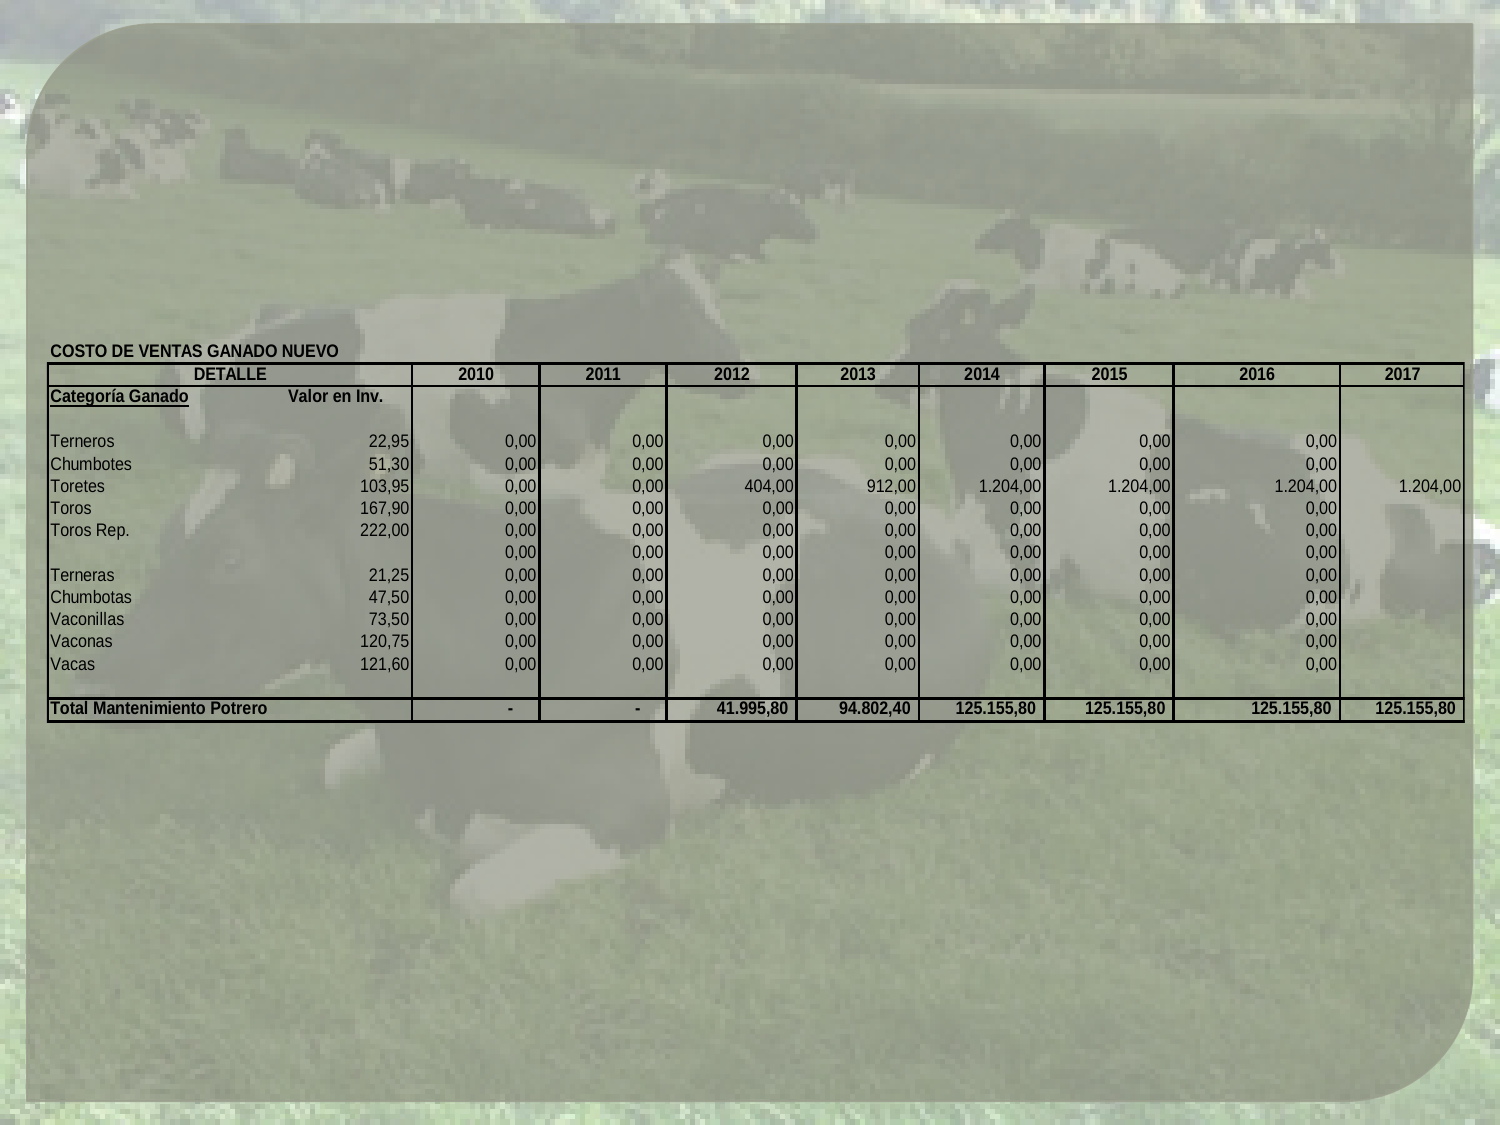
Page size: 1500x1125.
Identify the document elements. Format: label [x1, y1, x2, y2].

picture [46, 339, 1466, 723]
